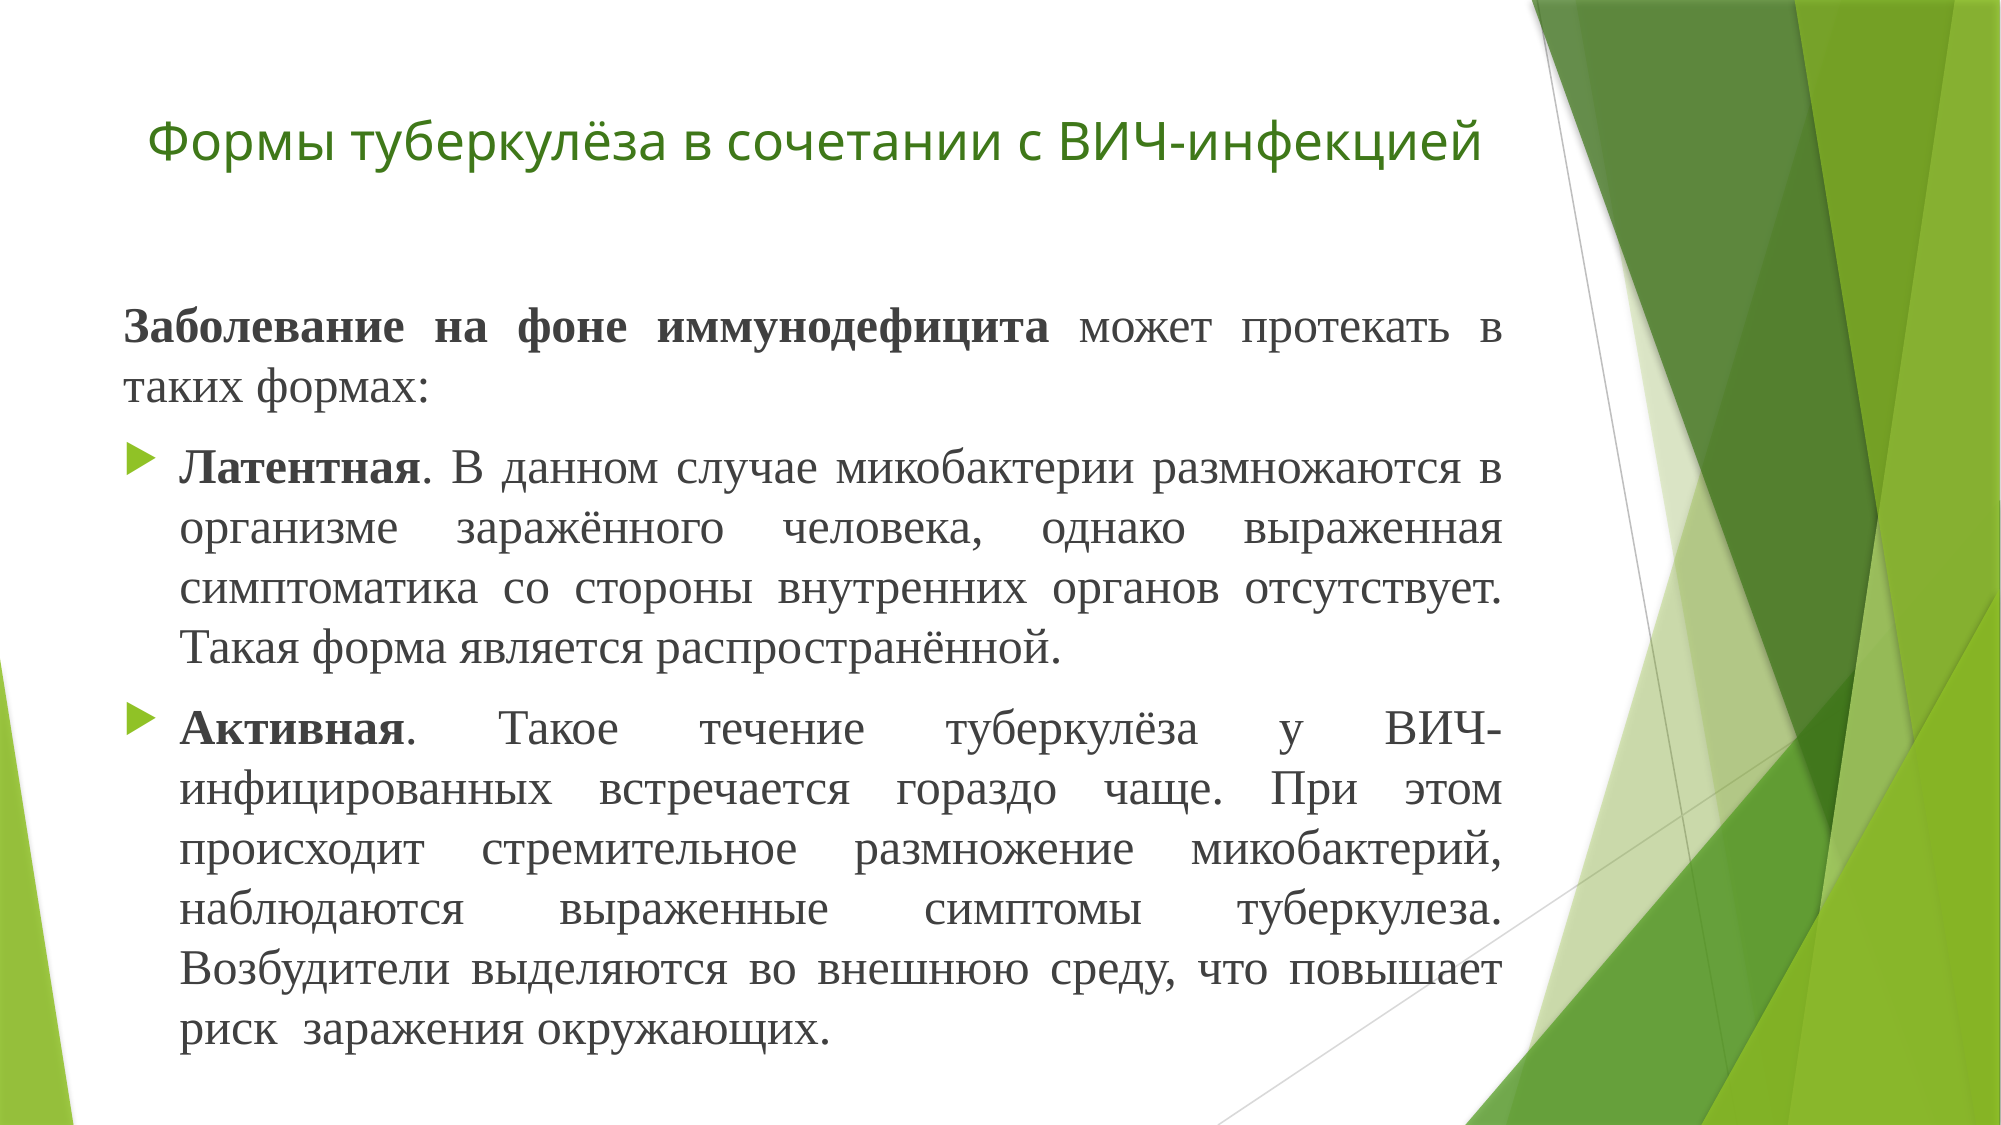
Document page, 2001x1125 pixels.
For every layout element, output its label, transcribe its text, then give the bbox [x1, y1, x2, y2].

title Формы туберкулёза в сочетании с ВИЧ-инфекцией [111, 99, 1522, 286]
list Заболевание на фоне иммунодефицита может протекать в таких формах: Латентная. В данном случае микобактерии размножаются в организме заражённого человека, однако выраженная симптоматика со стороны внутренних органов отсутствует. Такая форма является распространённой. Активная. Такое течение туберкулёза у ВИЧ-инфицированных встречается гораздо чаще. При этом происходит стремительное размножение микобактерий, наблюдаются выраженные симптомы туберкулеза. Возбудители выделяются во внешнюю среду, что повышает риск заражения окружающих. [108, 285, 1519, 992]
